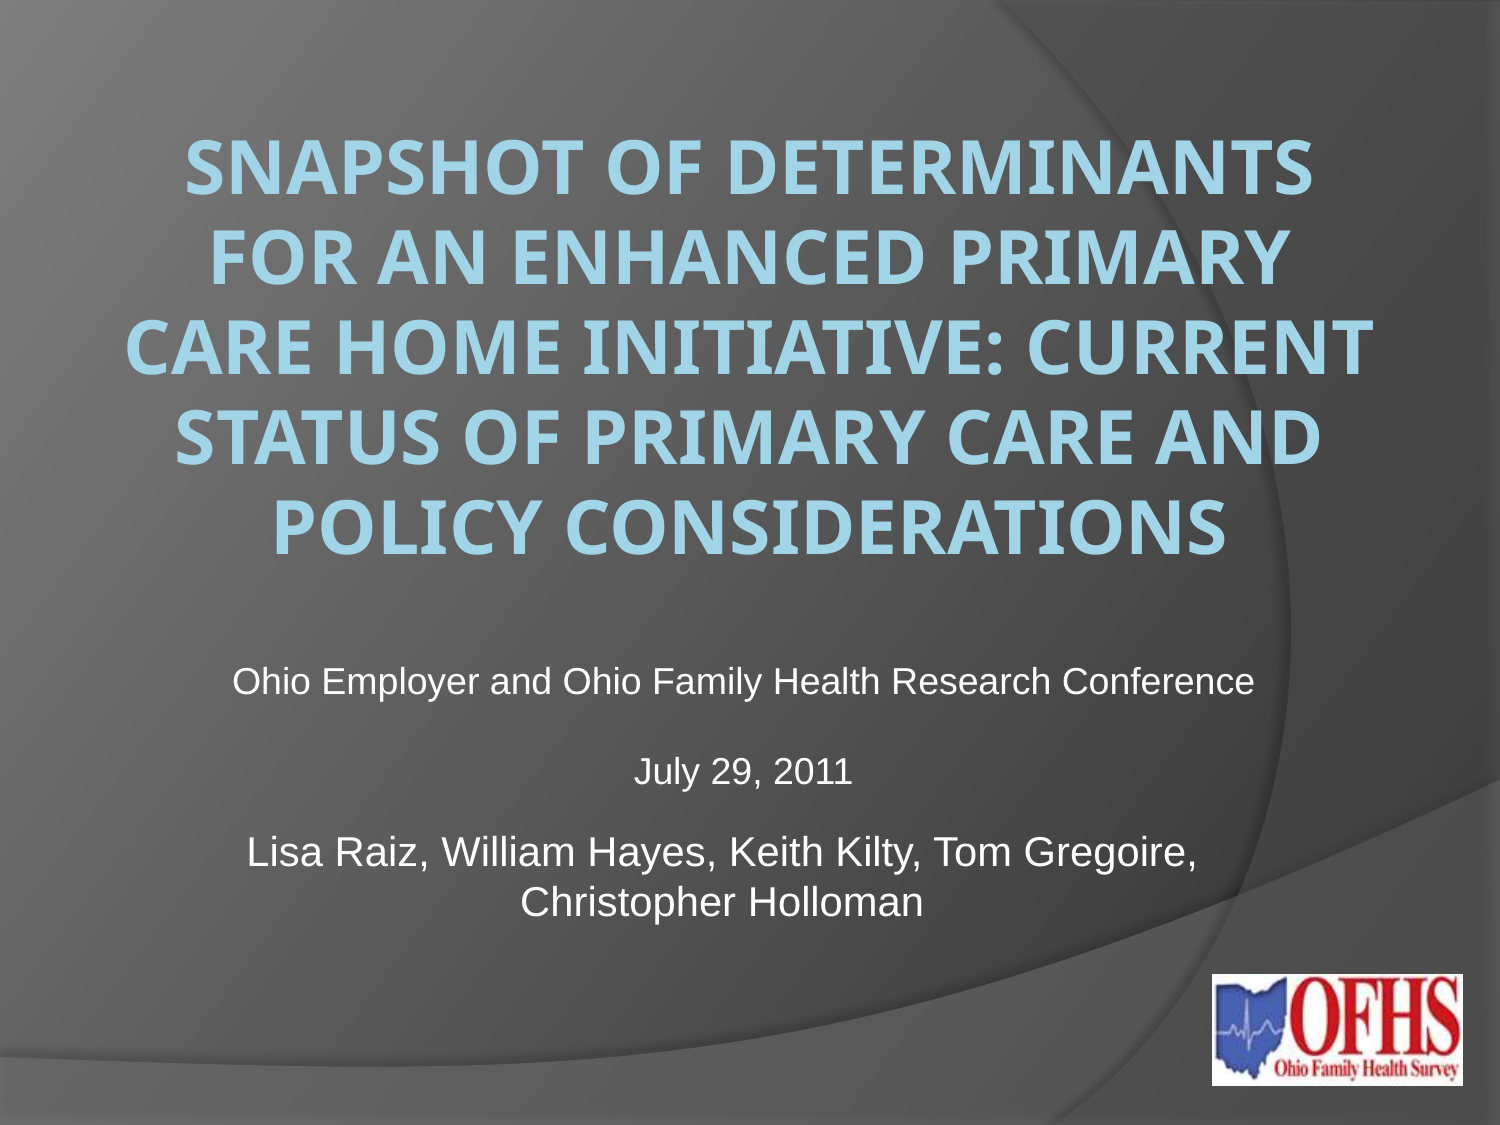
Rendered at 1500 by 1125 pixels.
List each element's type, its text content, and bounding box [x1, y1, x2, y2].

subtitle Lisa Raiz, William Hayes, Keith Kilty, Tom Gregoire, Christopher Holloman [187, 800, 1250, 925]
text_box Ohio Employer and Ohio Family Health Research Conference July 29, 2011 [187, 649, 1300, 800]
picture [1212, 974, 1463, 1087]
title Snapshot of Determinants for an Enhanced Primary care Home Initiative: Current Status of Primary Care and Policy Considerations [112, 112, 1388, 613]
